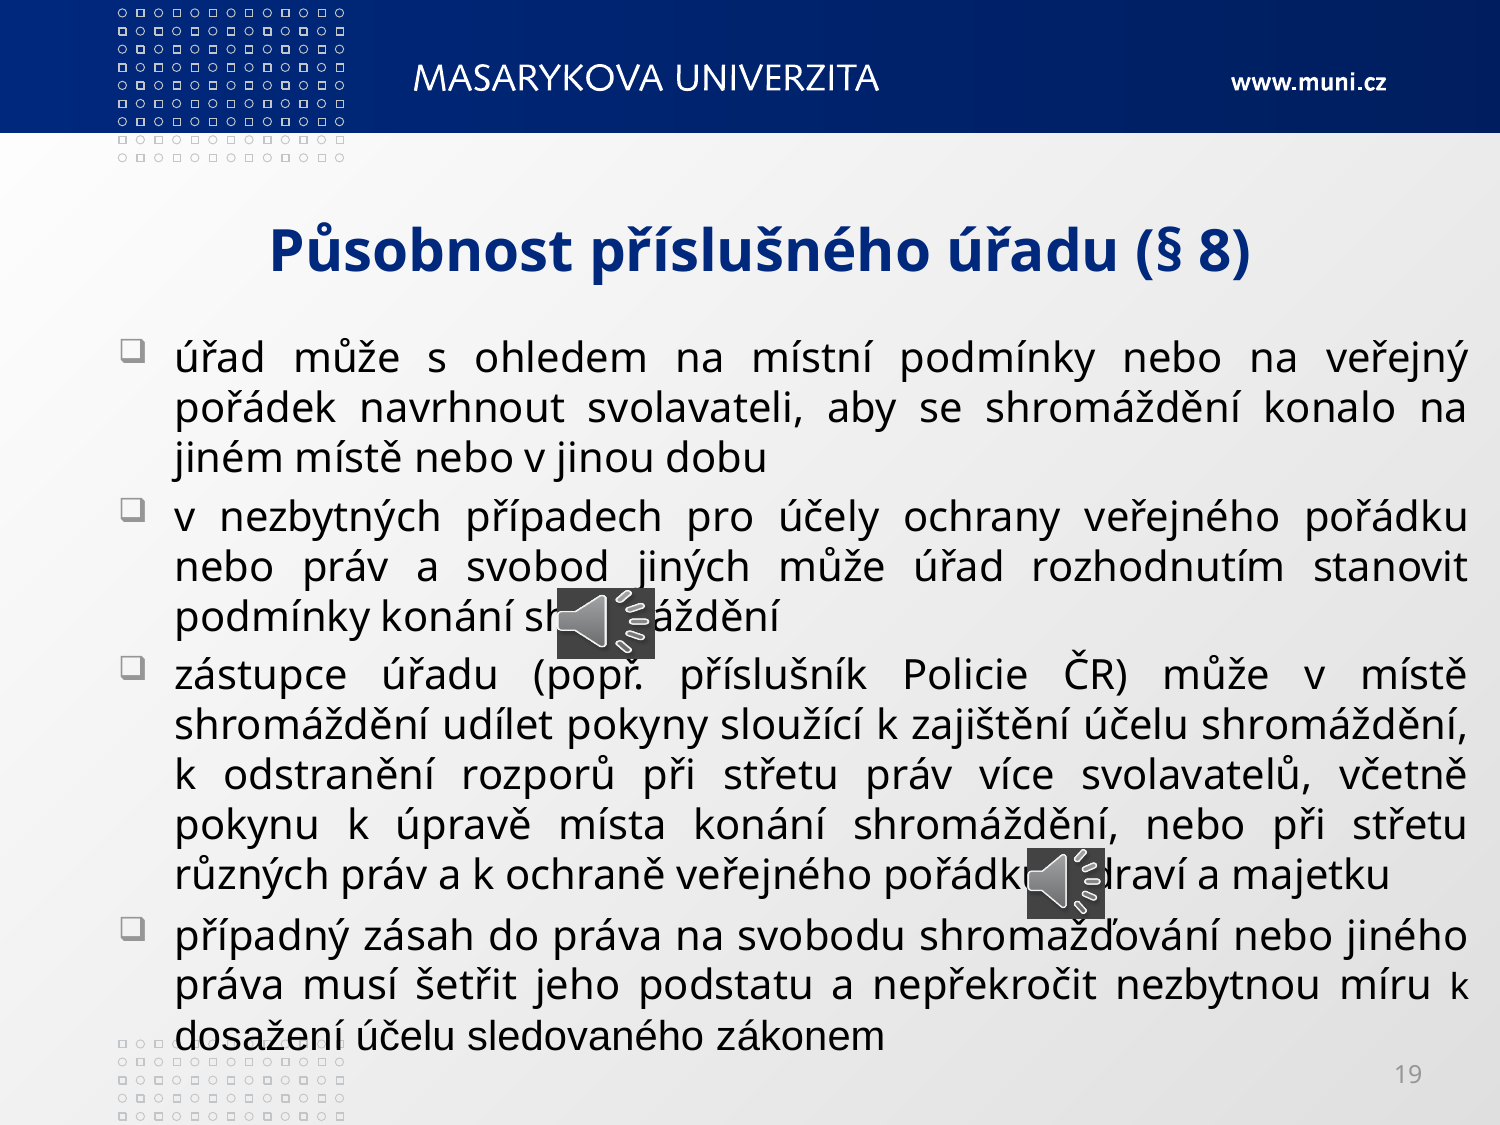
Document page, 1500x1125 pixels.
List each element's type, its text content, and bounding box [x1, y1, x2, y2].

picture [555, 587, 656, 661]
title Působnost příslušného úřadu (§ 8) [118, 184, 1403, 291]
picture [1026, 846, 1107, 921]
slide_number 19 [1124, 1024, 1438, 1101]
list úřad může s ohledem na místní podmínky nebo na veřejný pořádek navrhnout svolavateli, aby se shromáždění konalo na jiném místě nebo v jinou dobu v nezbytných případech pro účely ochrany veřejného pořádku nebo práv a svobod jiných může úřad rozhodnutím stanovit podmínky konání shromáždění zástupce úřadu (popř. příslušník Policie ČR) může v místě shromáždění udílet pokyny sloužící k zajištění účelu shromáždění, k odstranění rozporů při střetu práv více svolavatelů, včetně pokynu k úpravě místa konání shromáždění, nebo při střetu různých práv a k ochraně veřejného pořádku, zdraví a majetku případný zásah do práva na svobodu shromažďování nebo jiného práva musí šetřit jeho podstatu a nepřekročit nezbytnou míru k dosažení účelu sledovaného zákonem [118, 331, 1469, 1006]
